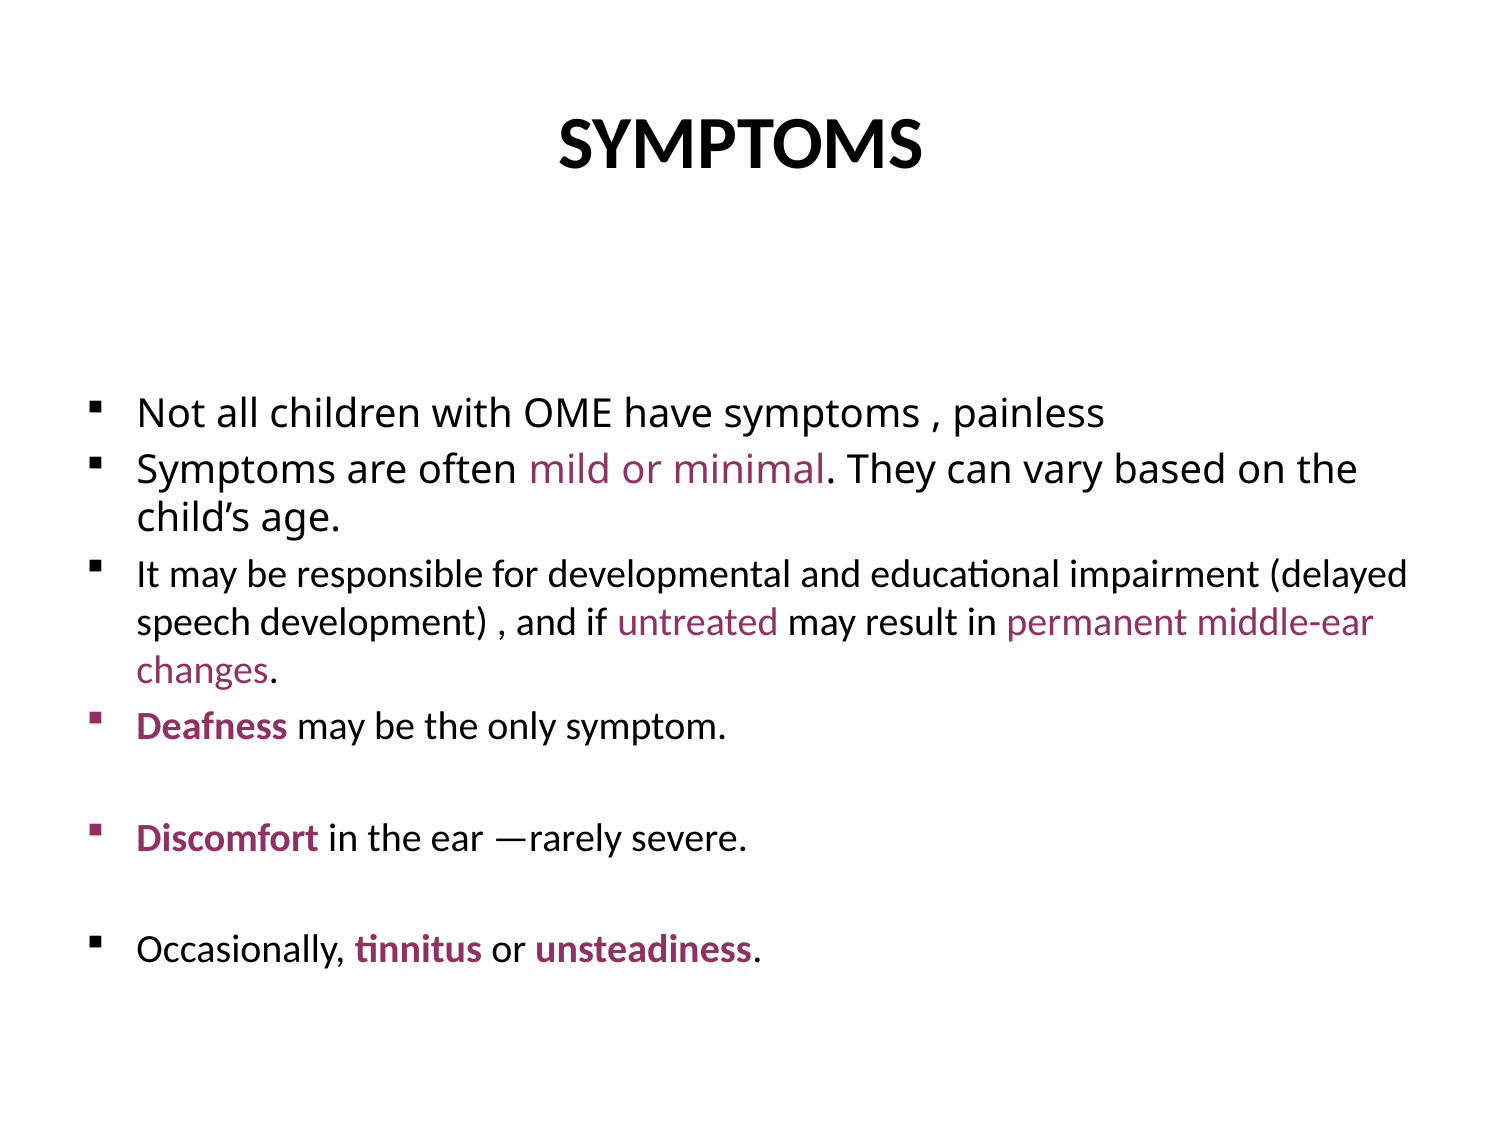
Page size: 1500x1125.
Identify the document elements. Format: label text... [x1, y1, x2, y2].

list Not all children with OME have symptoms , painless Symptoms are often mild or minimal. They can vary based on the child’s age. It may be responsible for developmental and educational impairment (delayed speech development) , and if untreated may result in permanent middle-ear changes. Deafness may be the only symptom. Discomfort in the ear —rarely severe. Occasionally, tinnitus or unsteadiness. [71, 380, 1429, 984]
title SYMPTOMS [75, 45, 1425, 233]
